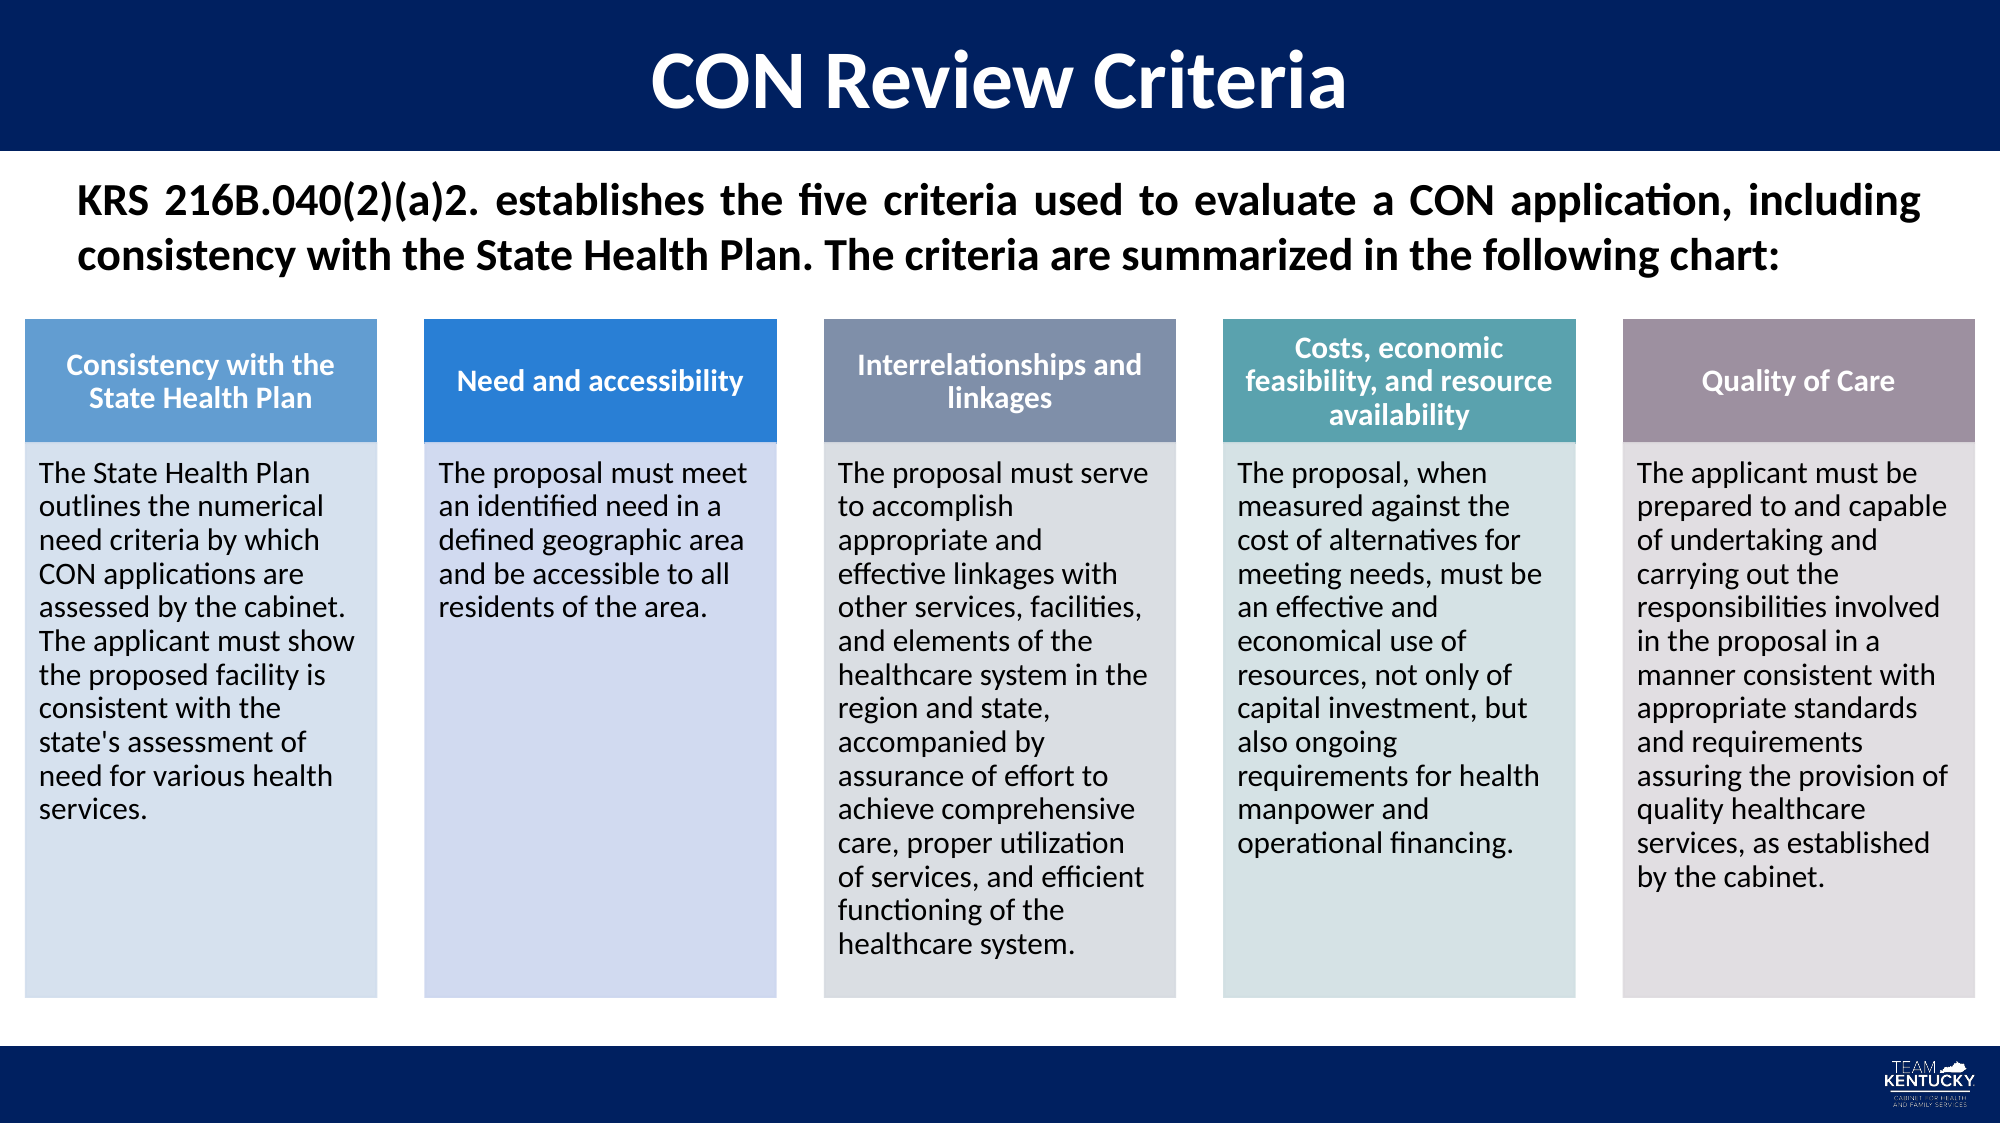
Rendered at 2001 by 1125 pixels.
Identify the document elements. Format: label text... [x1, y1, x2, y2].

text_box [0, 1046, 2000, 1123]
picture [1885, 1061, 1976, 1107]
text_box KRS 216B.040(2)(a)2. establishes the five criteria used to evaluate a CON application, including consistency with the State Health Plan. The criteria are summarized in the following chart: [62, 149, 1938, 284]
title CON Review Criteria [0, 0, 2000, 150]
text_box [24, 284, 1975, 1032]
slide_number 5 [1412, 1042, 1863, 1103]
